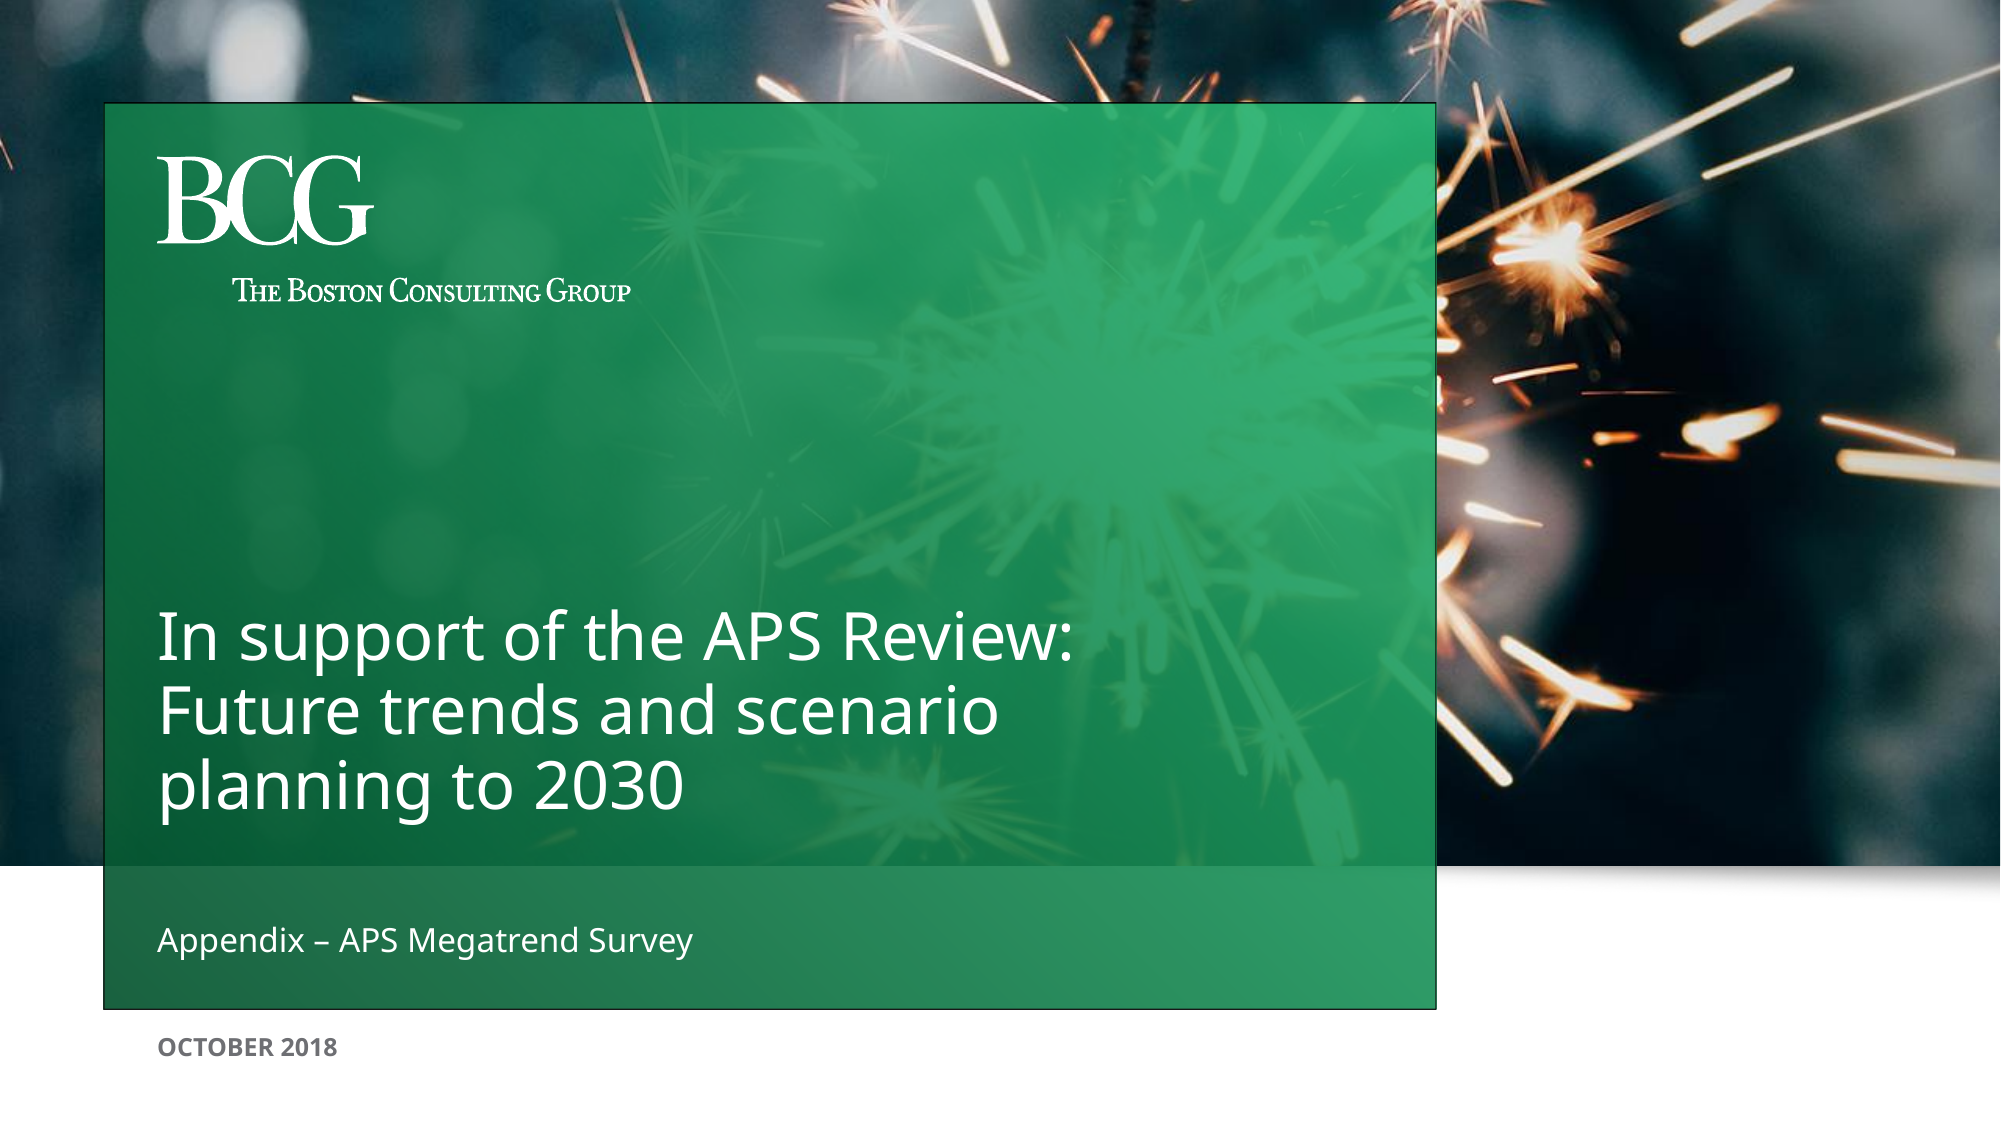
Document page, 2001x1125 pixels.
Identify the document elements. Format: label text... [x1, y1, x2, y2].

picture [0, 0, 2001, 934]
subtitle Appendix – APS Megatrend Survey [157, 901, 1284, 974]
title In support of the APS Review: Future trends and scenario planning to 2030 [157, 309, 1284, 825]
list October 2018 [157, 1018, 1284, 1072]
